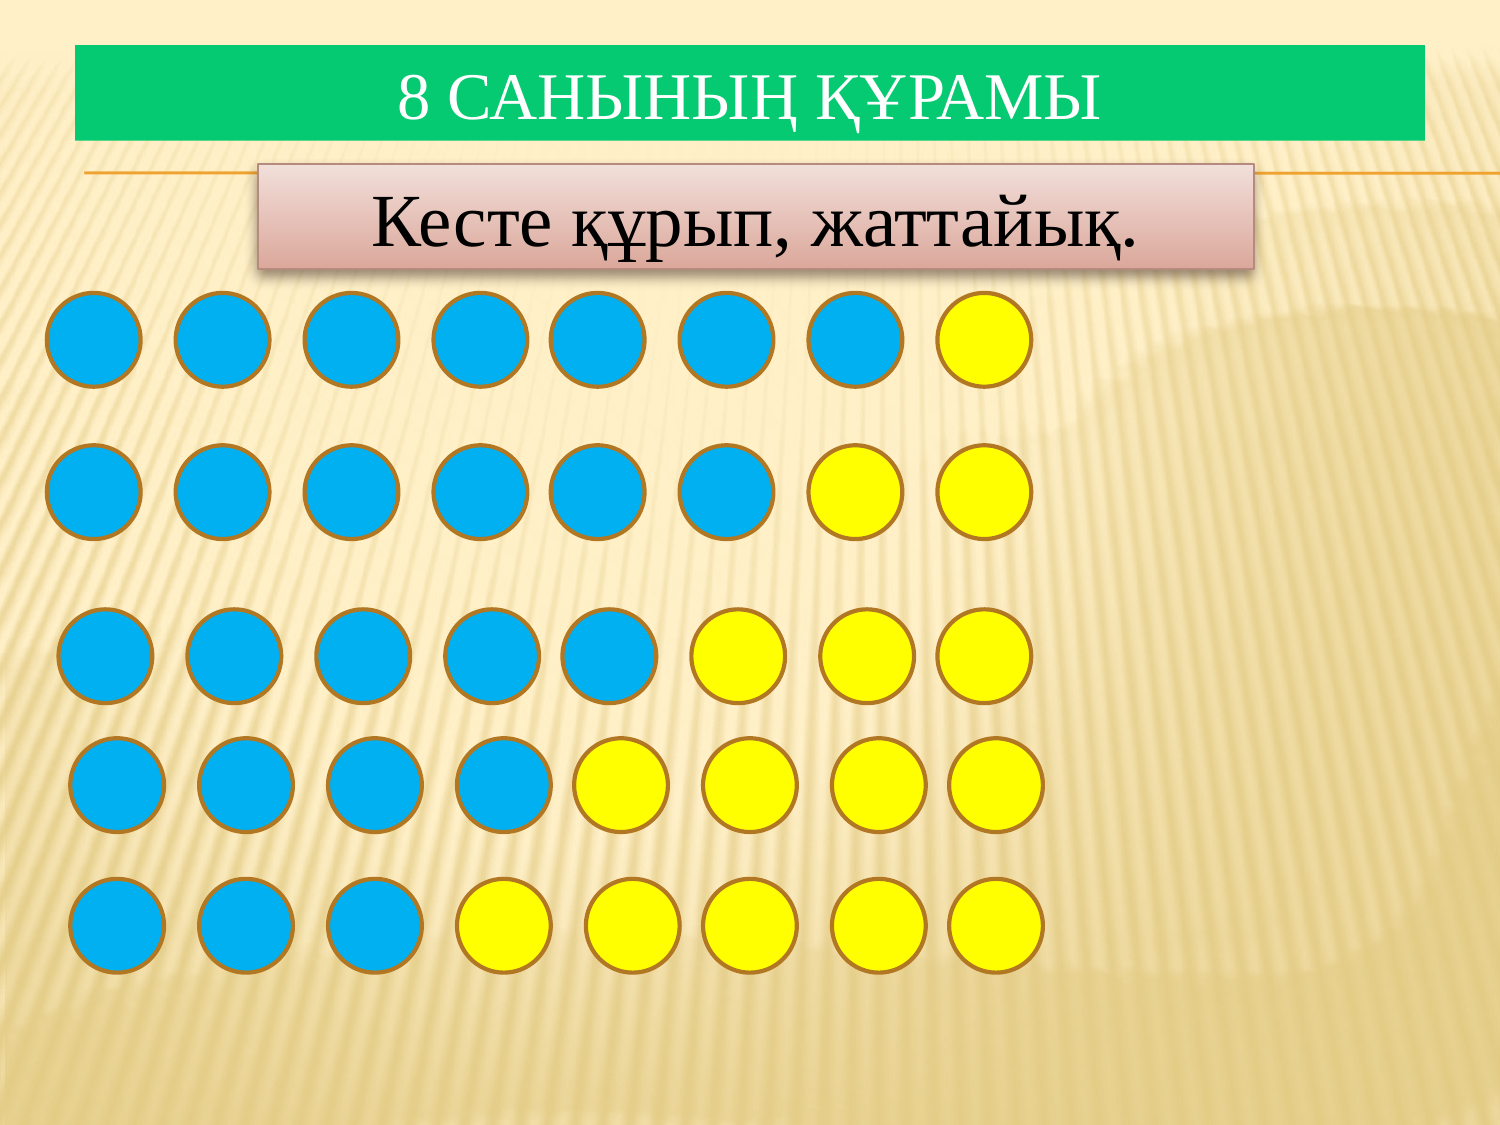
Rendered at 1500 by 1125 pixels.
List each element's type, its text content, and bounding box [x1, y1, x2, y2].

text_box [700, 736, 799, 835]
text_box [935, 443, 1034, 542]
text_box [46, 444, 774, 540]
text_box [829, 736, 928, 835]
text_box [818, 607, 917, 706]
text_box [829, 876, 928, 975]
text_box Кесте құрып, жаттайық. [257, 163, 1255, 270]
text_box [46, 292, 903, 387]
text_box [935, 290, 1034, 389]
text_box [69, 737, 552, 833]
text_box [947, 876, 1046, 975]
text_box [935, 607, 1034, 706]
text_box [572, 736, 671, 835]
text_box [947, 736, 1046, 835]
text_box [806, 443, 905, 542]
title 8 санының құрамы [75, 45, 1425, 141]
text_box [58, 609, 657, 704]
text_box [70, 878, 423, 973]
text_box [454, 876, 553, 975]
text_box [583, 876, 682, 975]
text_box [689, 607, 788, 706]
text_box [700, 876, 799, 975]
